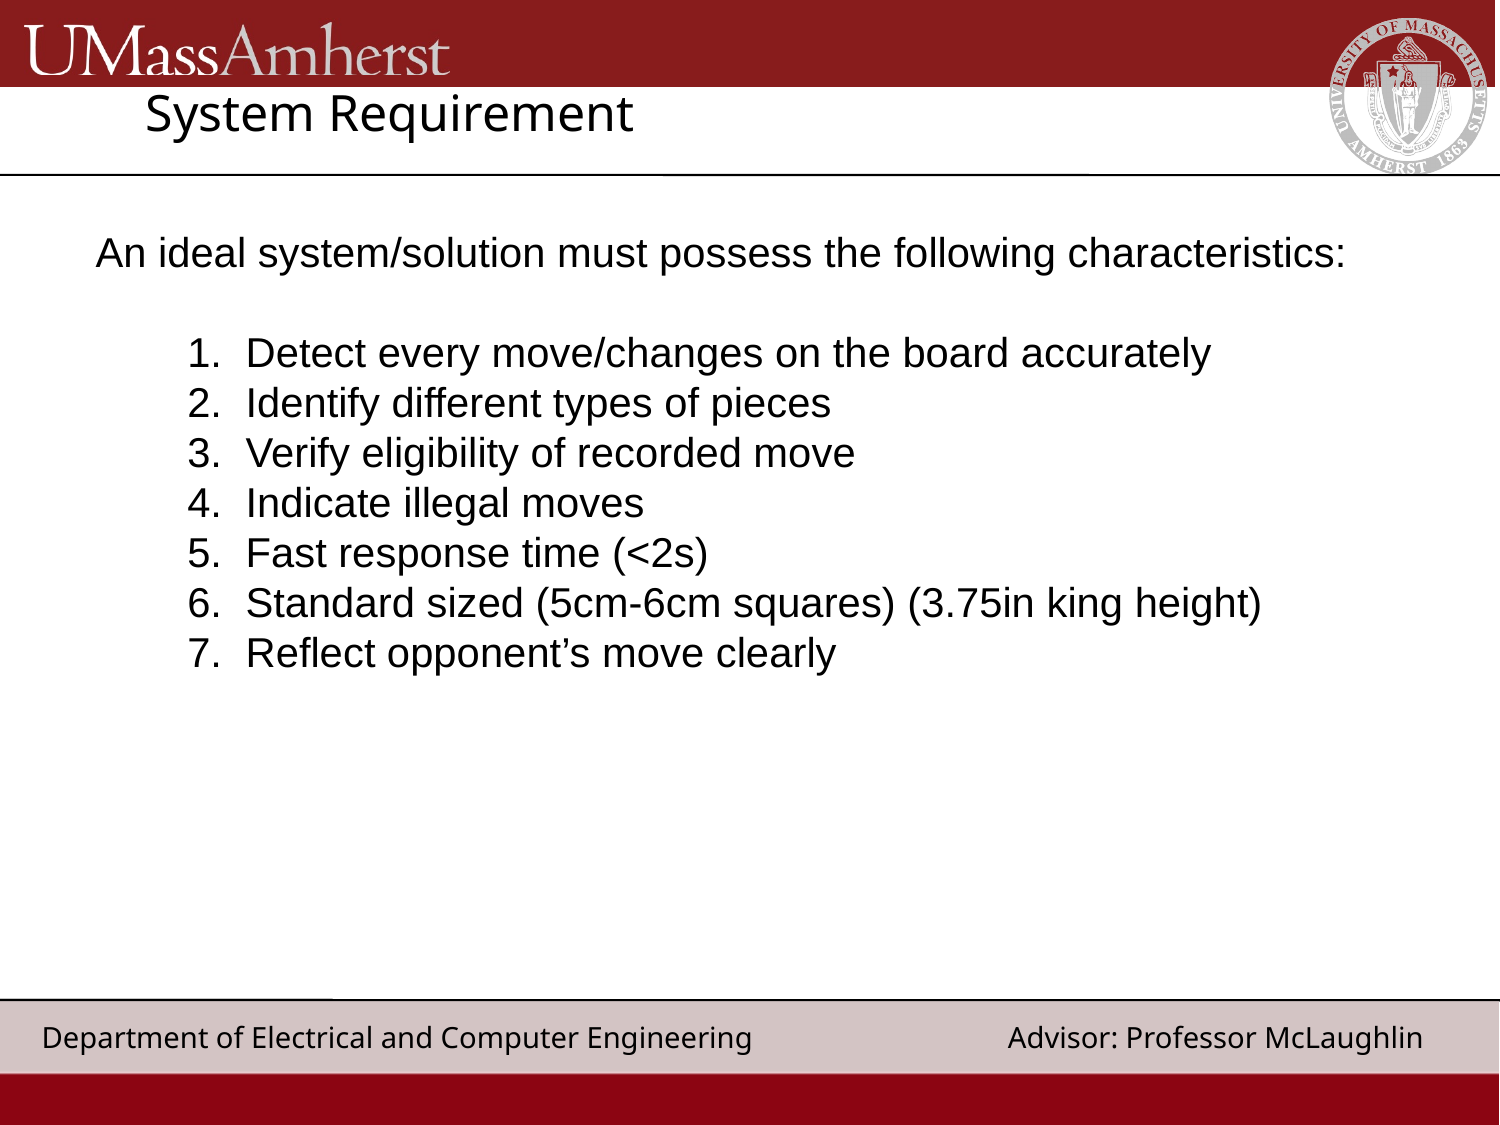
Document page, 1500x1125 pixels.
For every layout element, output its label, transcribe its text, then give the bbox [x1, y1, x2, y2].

picture [0, 1002, 1499, 1125]
text_box An ideal system/solution must possess the following characteristics: Detect every move/changes on the board accurately Identify different types of pieces Verify eligibility of recorded move Indicate illegal moves Fast response time (<2s) Standard sized (5cm-6cm squares) (3.75in king height) Reflect opponent’s move clearly [80, 210, 1420, 915]
picture [0, 0, 1495, 174]
title System Requirement [130, 79, 1163, 179]
